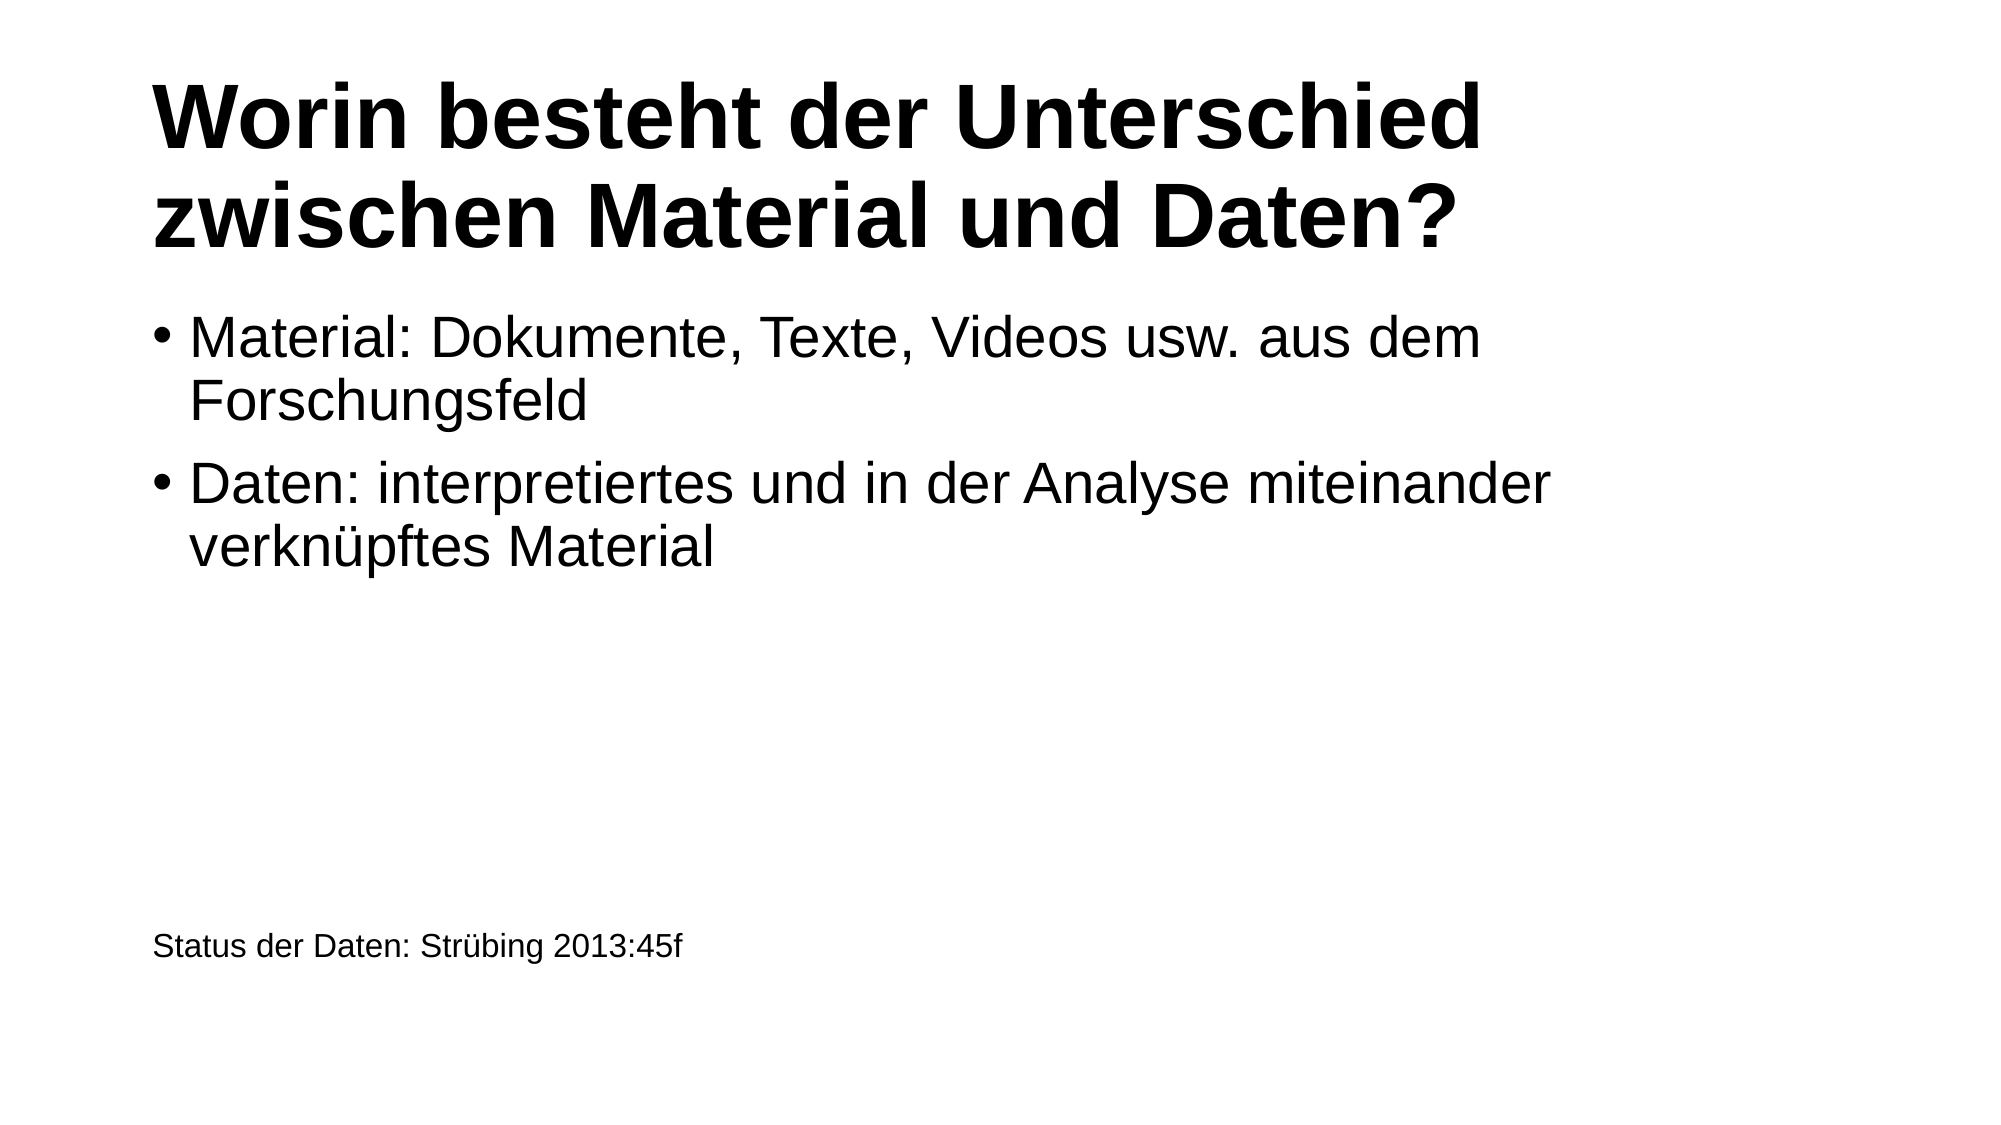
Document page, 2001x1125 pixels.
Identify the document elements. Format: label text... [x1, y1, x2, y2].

list Material: Dokumente, Texte, Videos usw. aus dem Forschungsfeld Daten: interpretiertes und in der Analyse miteinander verknüpftes Material Status der Daten: Strübing 2013:45f [137, 299, 1863, 1014]
title Worin besteht der Unterschied zwischen Material und Daten? [137, 59, 1863, 278]
